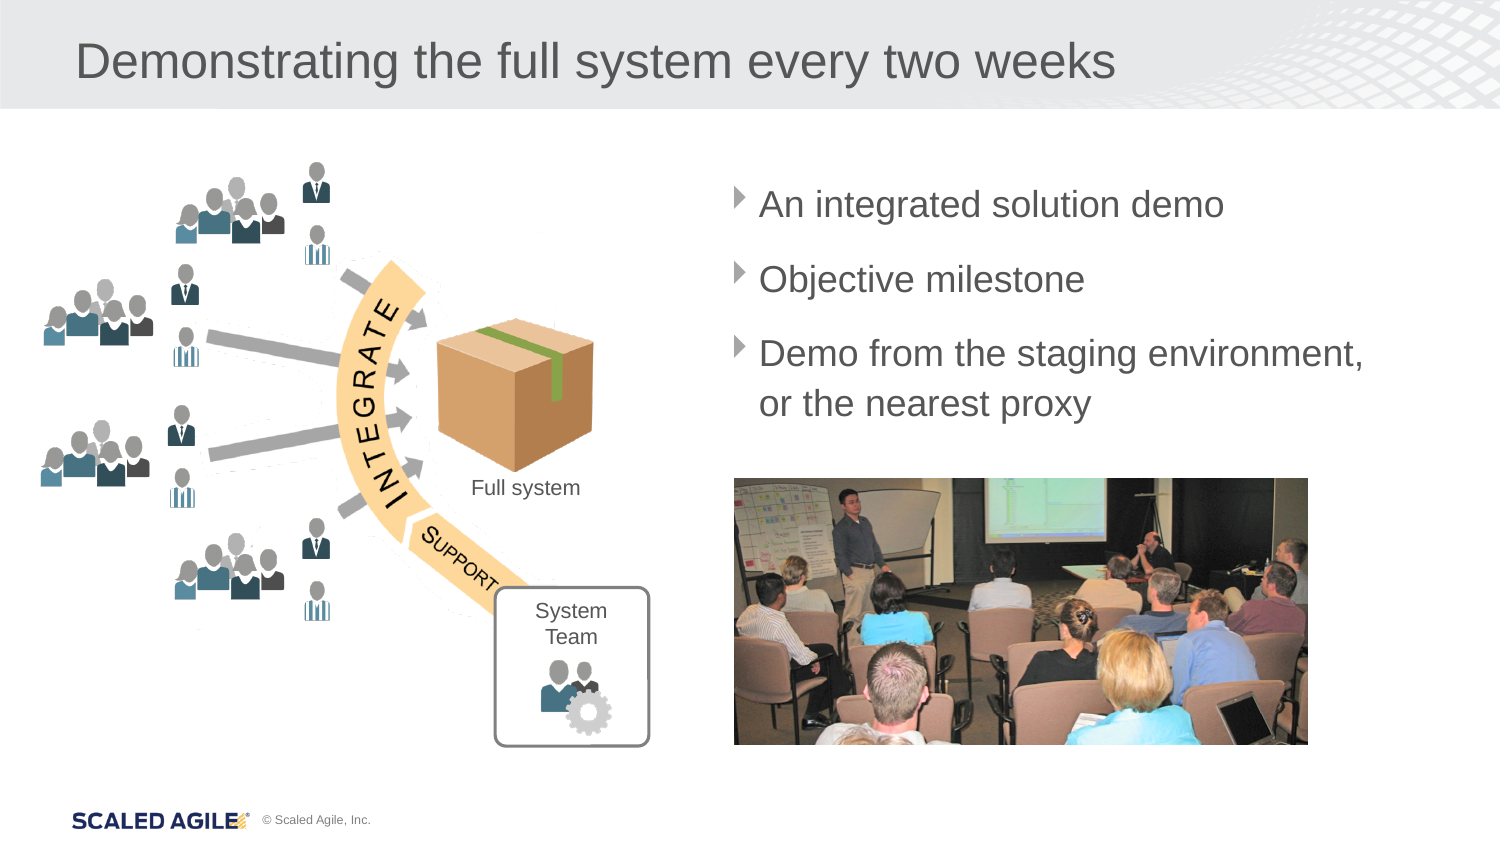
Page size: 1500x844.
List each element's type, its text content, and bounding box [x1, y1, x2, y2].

title Demonstrating the full system every two weeks [74, 27, 1425, 84]
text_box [34, 153, 650, 747]
picture [0, 0, 1500, 109]
list An integrated solution demo Objective milestone Demo from the staging environment, or the nearest proxy [722, 175, 1409, 544]
picture [732, 476, 1309, 747]
picture [69, 809, 254, 831]
